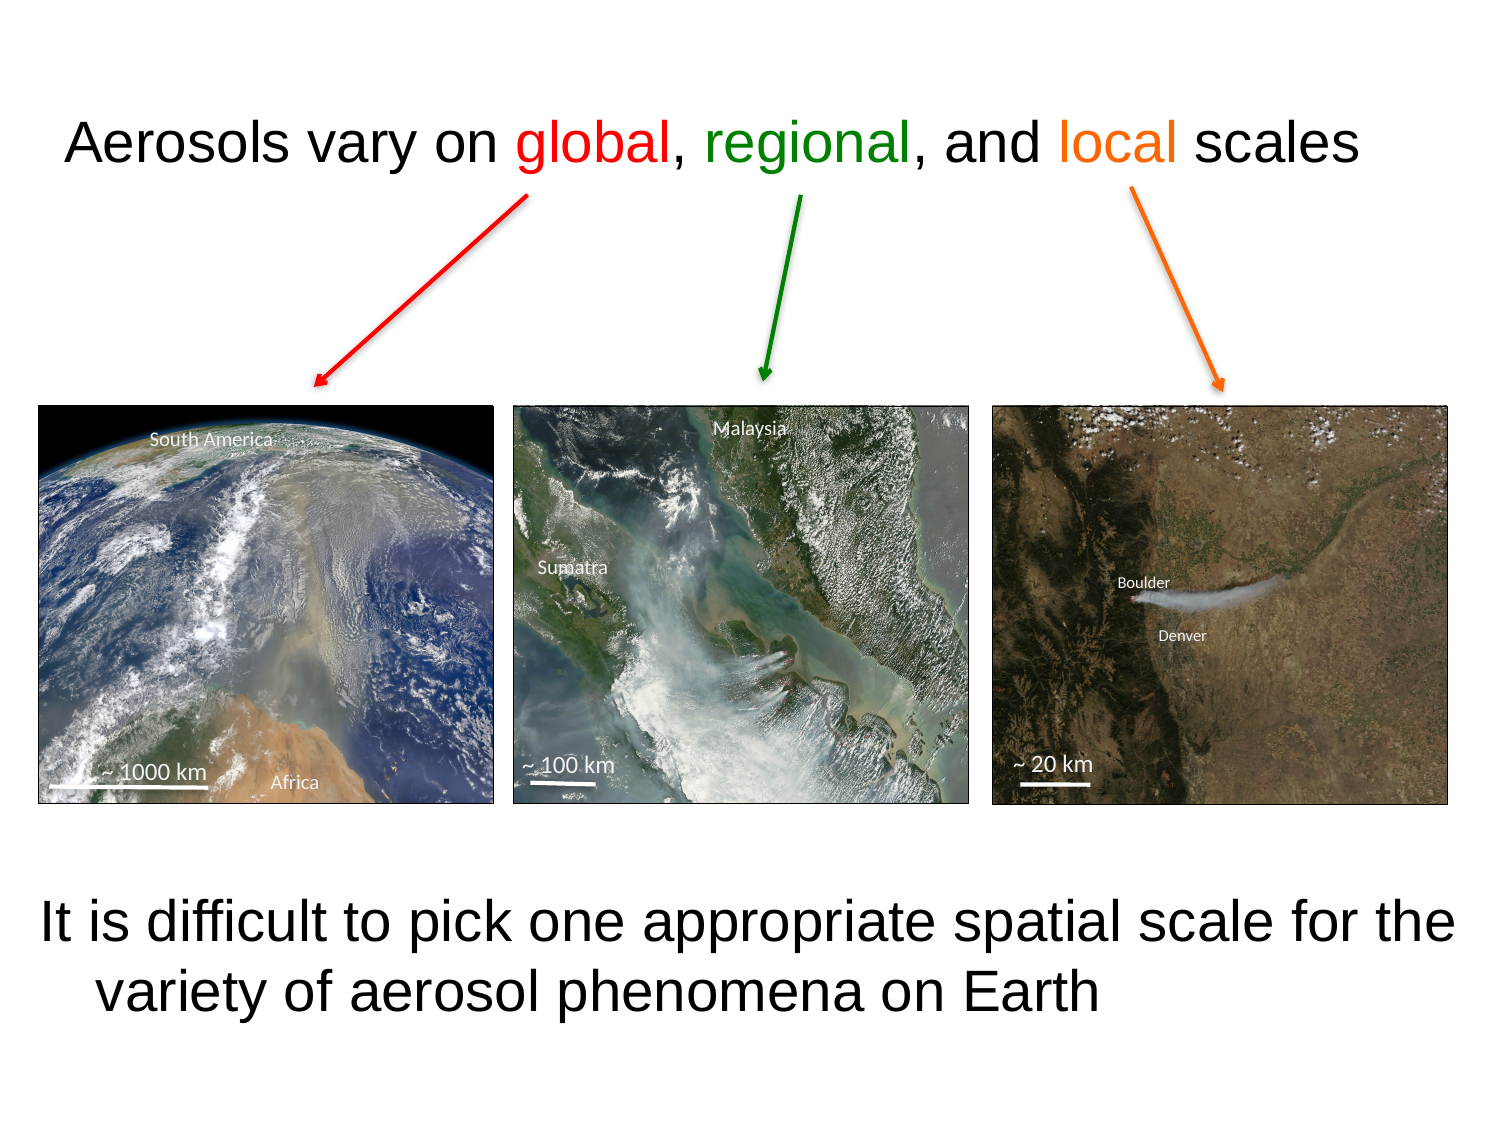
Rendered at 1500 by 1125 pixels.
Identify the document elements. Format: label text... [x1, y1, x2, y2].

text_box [688, 268, 876, 308]
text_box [313, 194, 528, 388]
text_box It is difficult to pick one appropriate spatial scale for the variety of aerosol phenomena on Earth [24, 875, 1476, 1051]
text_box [1073, 243, 1280, 336]
list Aerosols vary on global, regional, and local scales [49, 97, 1500, 273]
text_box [38, 405, 1447, 805]
